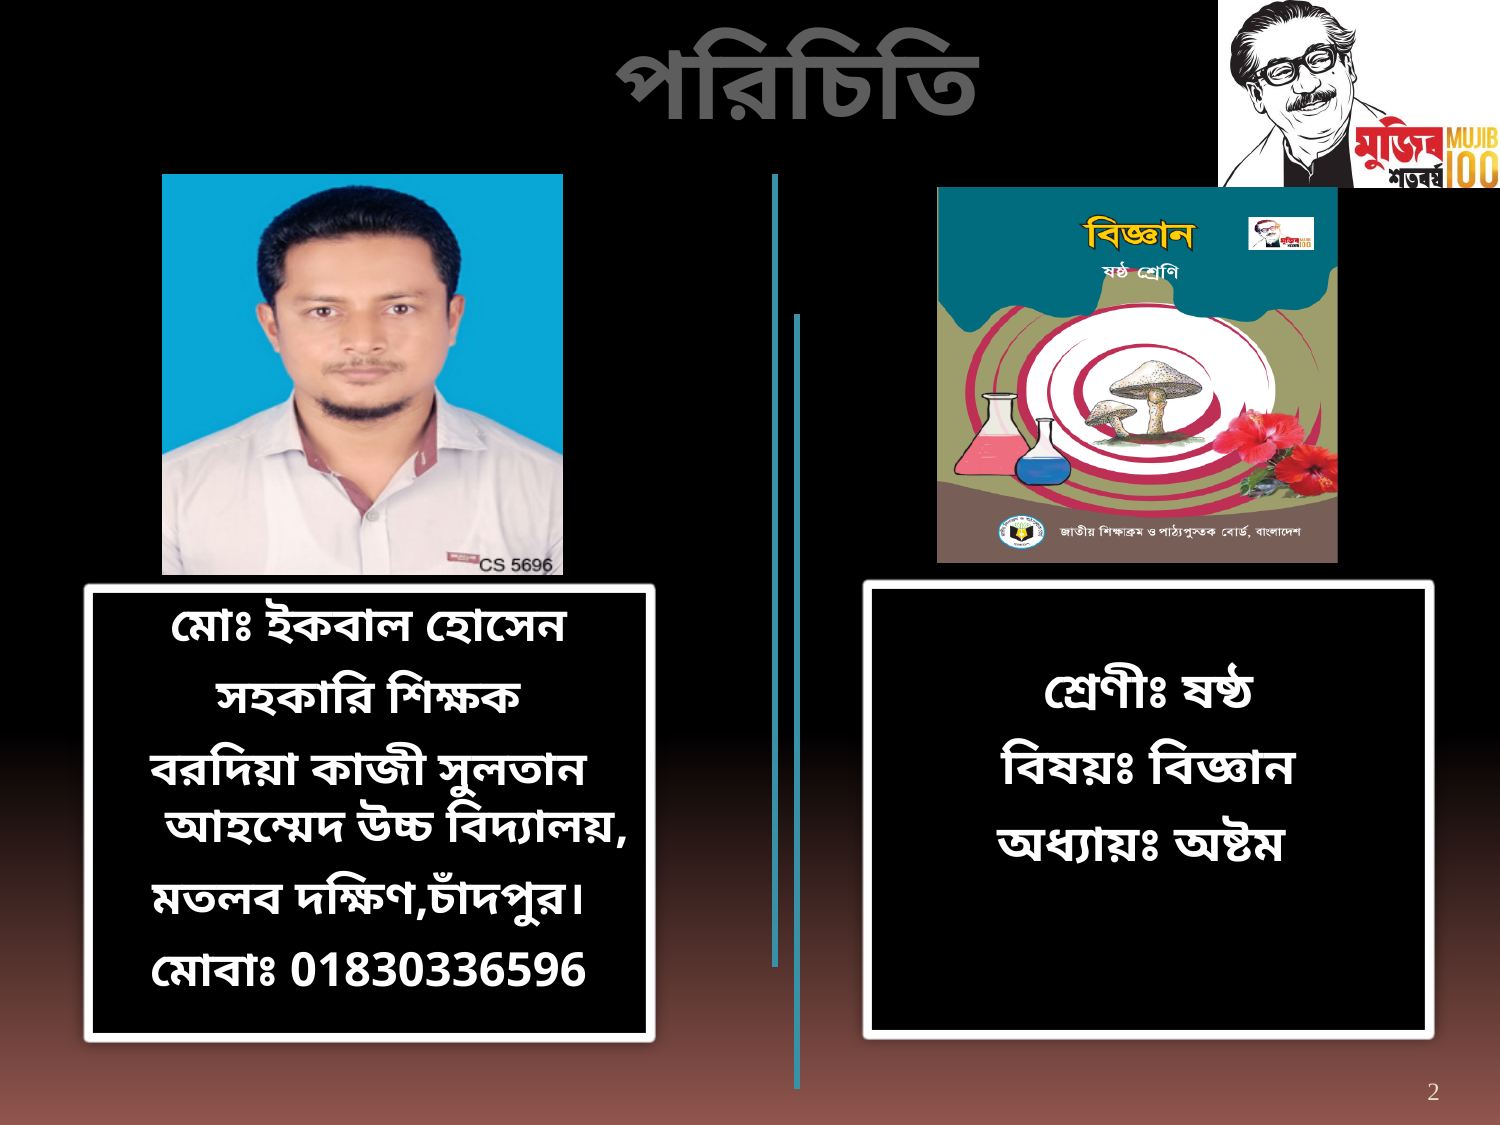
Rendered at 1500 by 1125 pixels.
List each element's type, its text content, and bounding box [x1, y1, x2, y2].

text_box মোঃ ইকবাল হোসেন সহকারি শিক্ষক বরদিয়া কাজী সুলতান আহম্মেদ উচ্চ বিদ্যালয়, মতলব দক্ষিণ,চাঁদপুর। মোবাঃ 01830336596 [85, 585, 654, 1041]
picture [162, 187, 564, 576]
text_box পরিচিতি [597, 9, 1040, 150]
picture [937, 0, 1500, 563]
slide_number 2 [1412, 1052, 1488, 1113]
text_box শ্রেণীঃ ষষ্ঠ বিষয়ঃ বিজ্ঞান অধ্যায়ঃ অষ্টম [864, 581, 1433, 1038]
